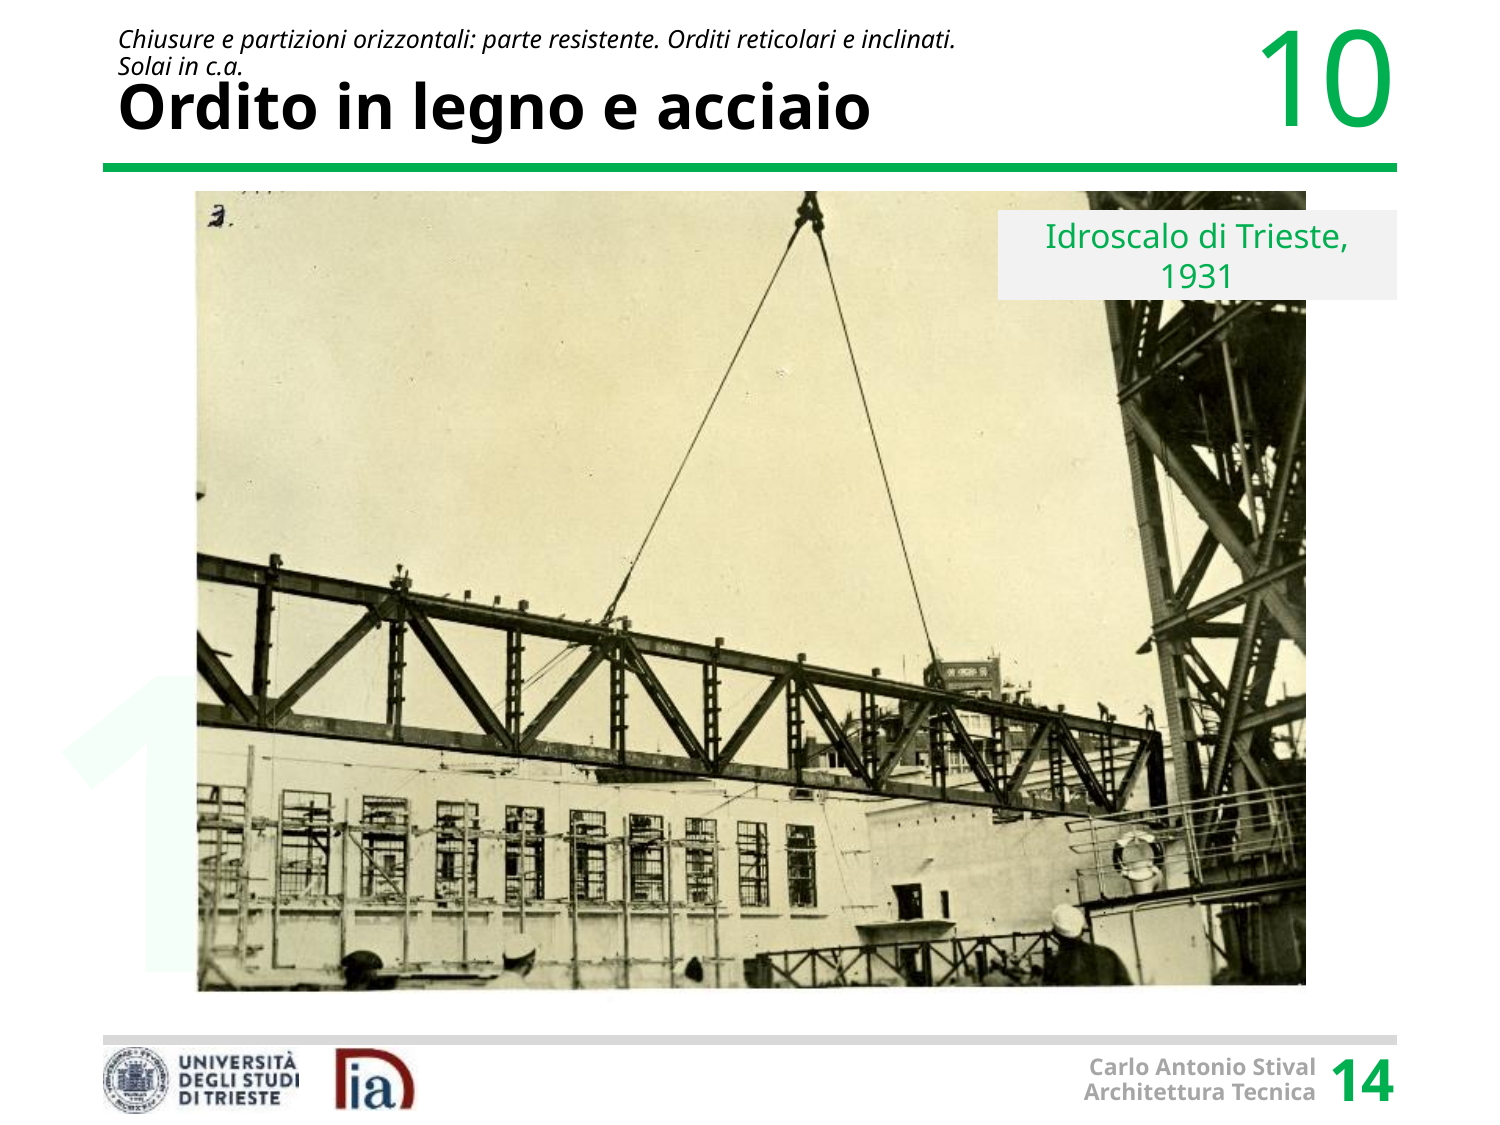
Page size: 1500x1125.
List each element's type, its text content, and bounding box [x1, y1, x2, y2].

picture [194, 191, 1306, 1006]
text_box Idroscalo di Trieste, 1931 [1306, 210, 1398, 300]
title Ordito in legno e acciaio [103, 59, 1288, 168]
picture [103, 1047, 299, 1114]
picture [333, 1047, 418, 1111]
